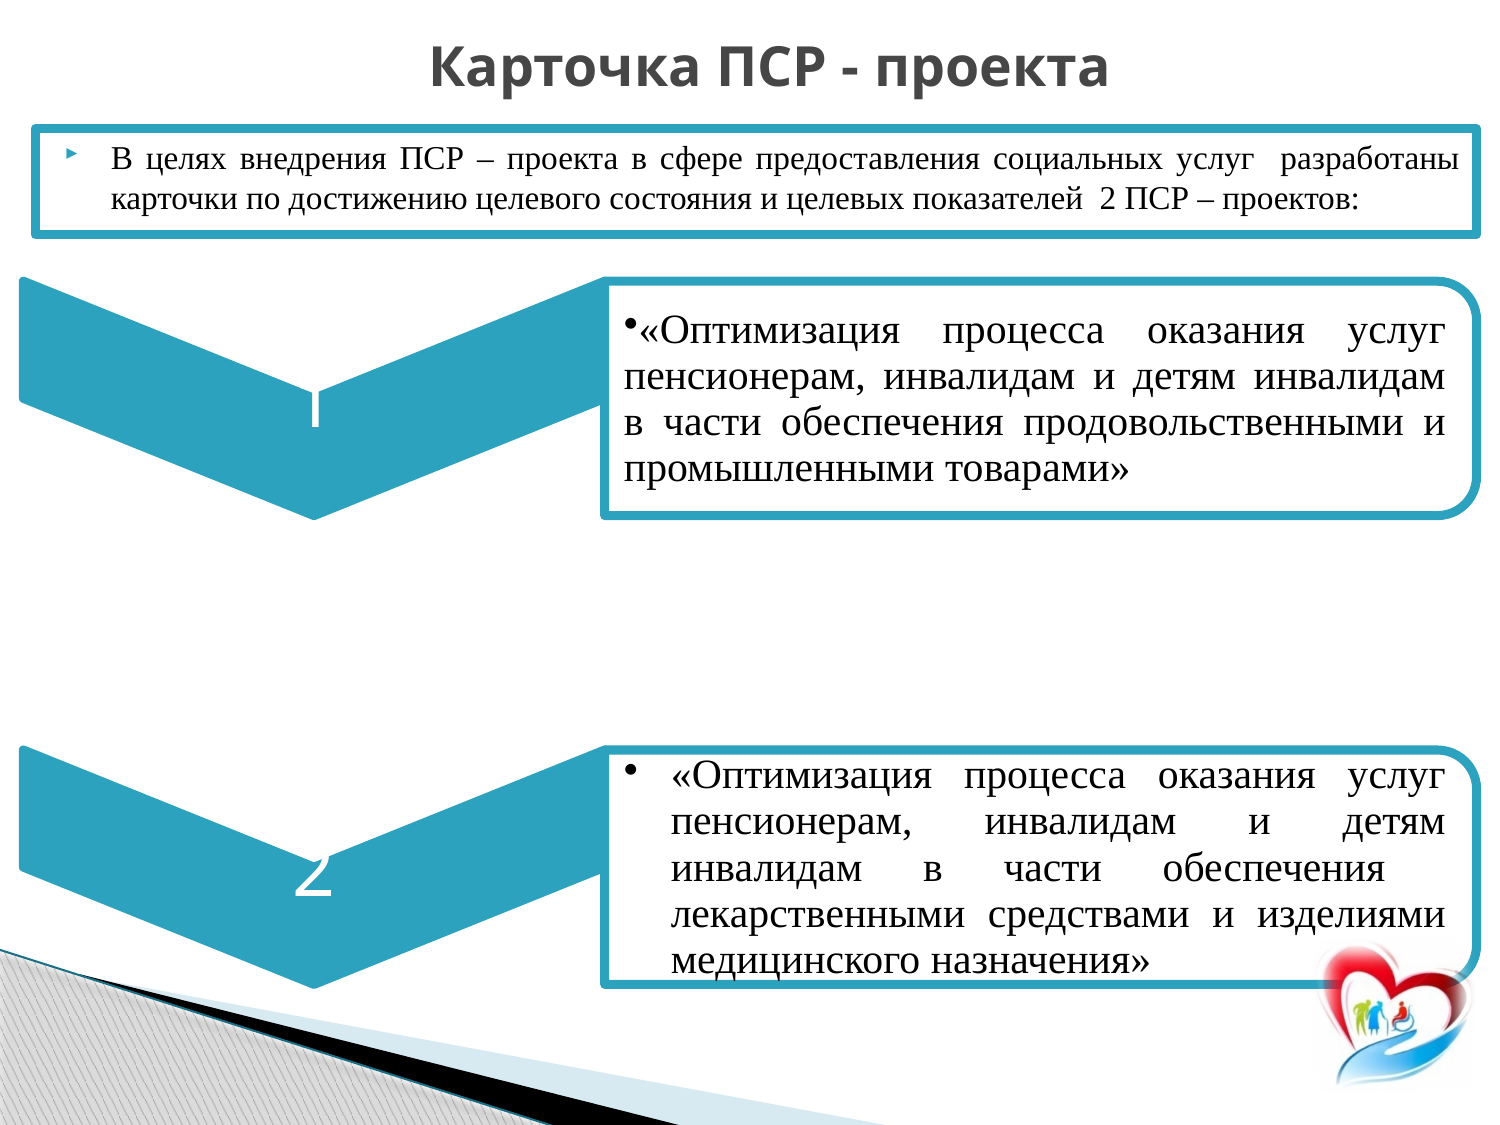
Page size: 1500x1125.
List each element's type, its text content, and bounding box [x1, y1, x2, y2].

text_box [23, 280, 1477, 985]
picture [1312, 937, 1477, 1096]
title Карточка ПСР - проекта [75, 23, 1465, 106]
list В целях внедрения ПСР – проекта в сфере предоставления социальных услуг разработаны карточки по достижению целевого состояния и целевых показателей 2 ПСР – проектов: [31, 124, 1481, 239]
